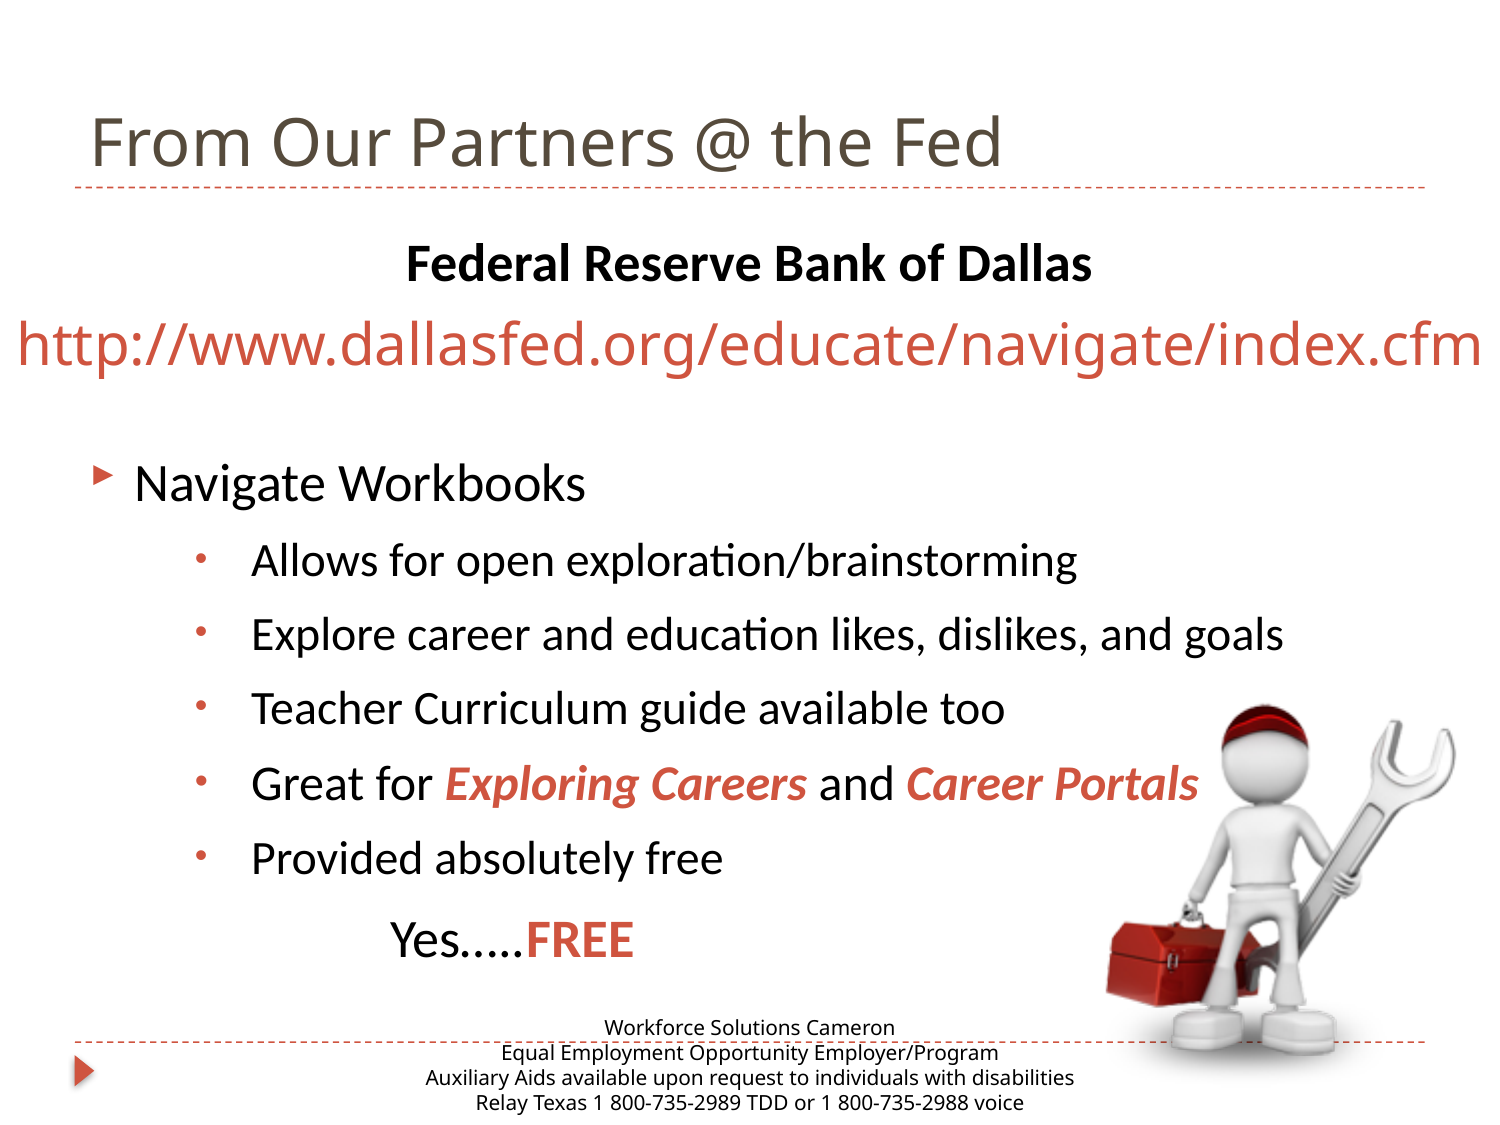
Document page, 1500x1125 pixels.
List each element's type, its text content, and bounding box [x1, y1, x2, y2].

list Federal Reserve Bank of Dallas Navigate Workbooks Allows for open exploration/brainstorming Explore career and education likes, dislikes, and goals Teacher Curriculum guide available too Great for Exploring Careers and Career Portals Provided absolutely free Yes…..FREE [75, 385, 1425, 1075]
text_box http://www.dallasfed.org/educate/navigate/index.cfm [0, 299, 1500, 385]
picture [1074, 687, 1476, 1088]
list Federal Reserve Bank of Dallas Navigate Workbooks Allows for open exploration/brainstorming Explore career and education likes, dislikes, and goals Teacher Curriculum guide available too Great for Exploring Careers and Career Portals Provided absolutely free Yes…..FREE [75, 187, 1425, 299]
text_box Workforce Solutions Cameron Equal Employment Opportunity Employer/Program Auxiliary Aids available upon request to individuals with disabilities Relay Texas 1 800-735-2989 TDD or 1 800-735-2988 voice [387, 962, 1113, 1123]
title From Our Partners @ the Fed [75, 24, 1425, 187]
